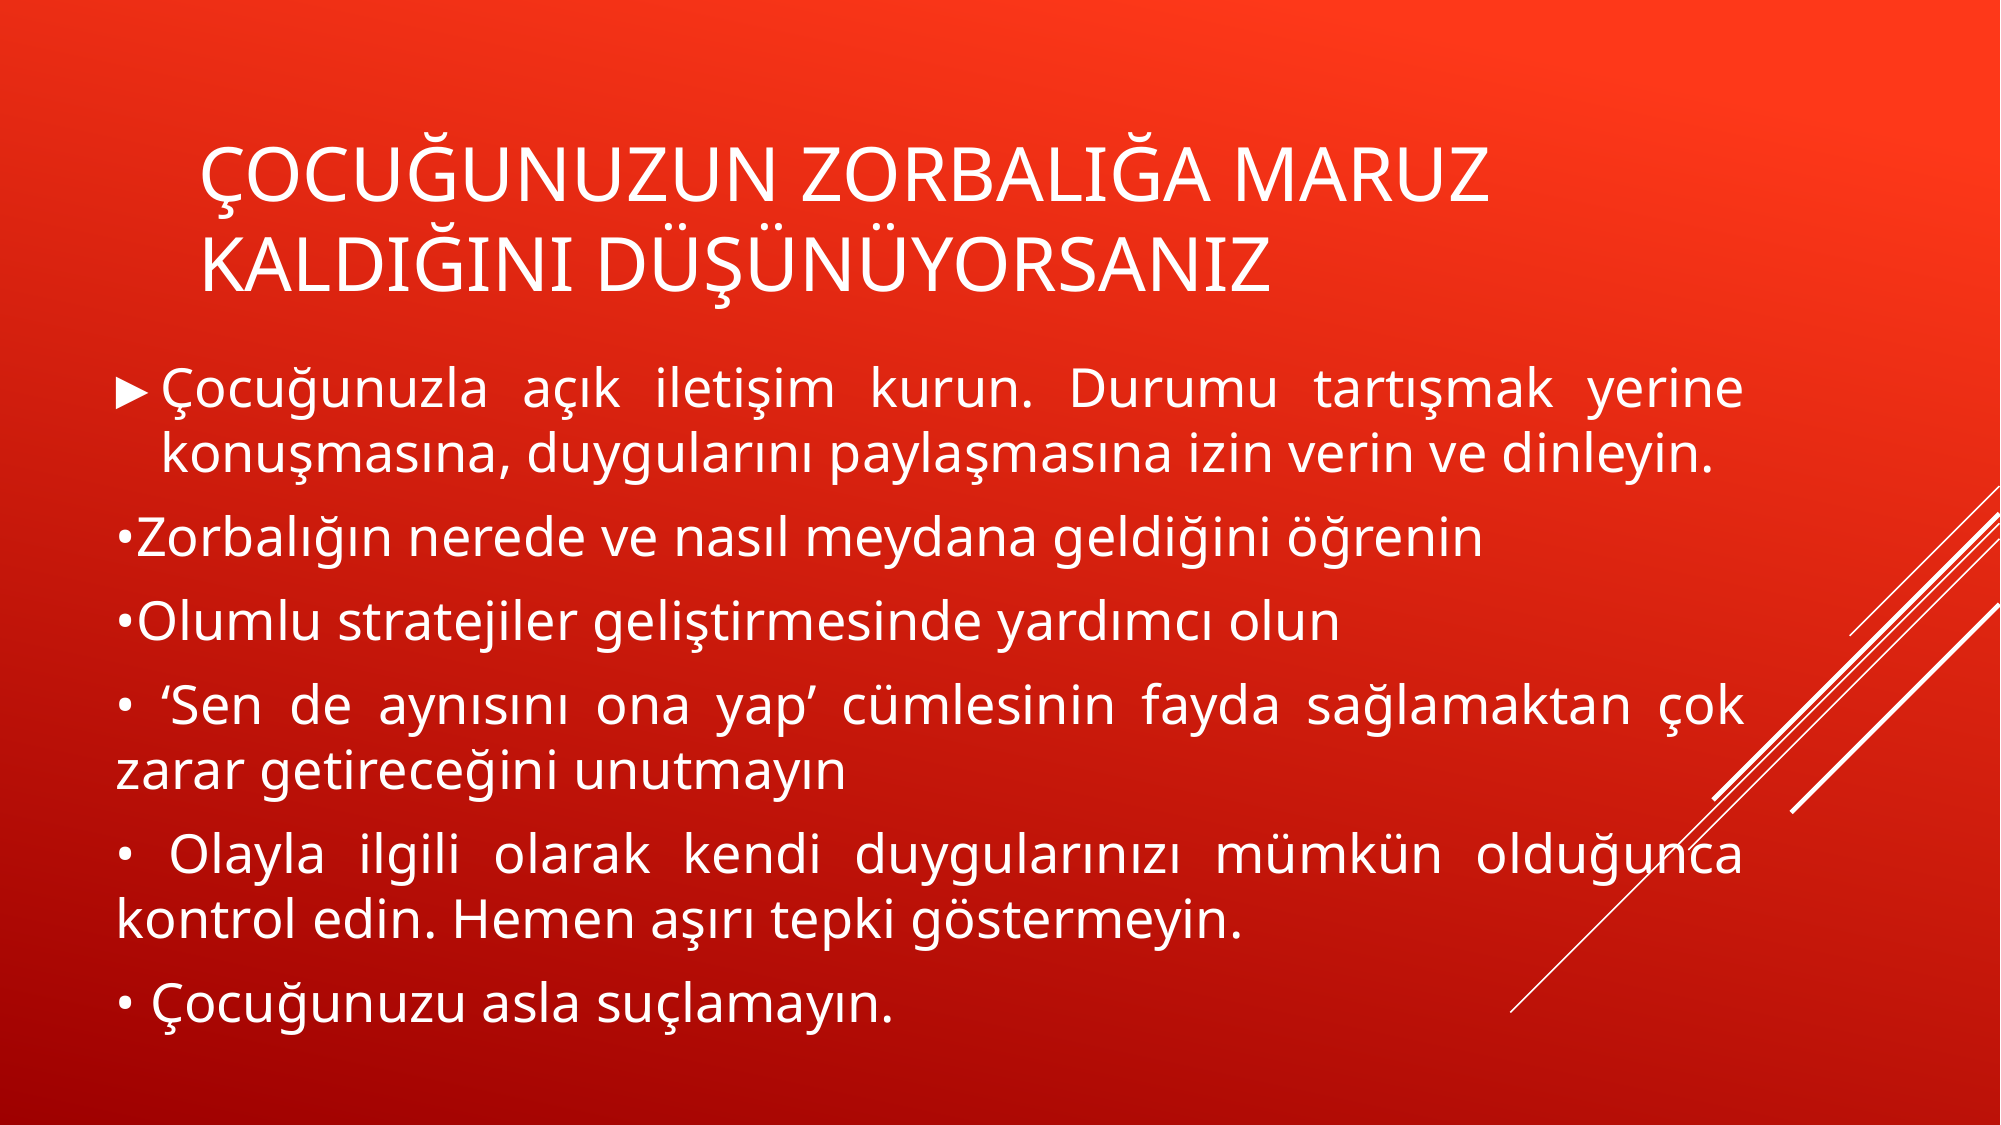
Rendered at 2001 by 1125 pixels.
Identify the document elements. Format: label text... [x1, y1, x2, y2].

list Çocuğunuzla açık iletişim kurun. Durumu tartışmak yerine konuşmasına, duygularını paylaşmasına izin verin ve dinleyin. •Zorbalığın nerede ve nasıl meydana geldiğini öğrenin •Olumlu stratejiler geliştirmesinde yardımcı olun • ‘Sen de aynısını ona yap’ cümlesinin fayda sağlamaktan çok zarar getireceğini unutmayın • Olayla ilgili olarak kendi duygularınızı mümkün olduğunca kontrol edin. Hemen aşırı tepki göstermeyin. • Çocuğunuzu asla suçlamayın. [100, 340, 1761, 1046]
title ÇOCUĞUNUZUN ZORBALIĞA MARUZ KALDIĞINI DÜŞÜNÜYORSANIZ [183, 91, 1636, 340]
